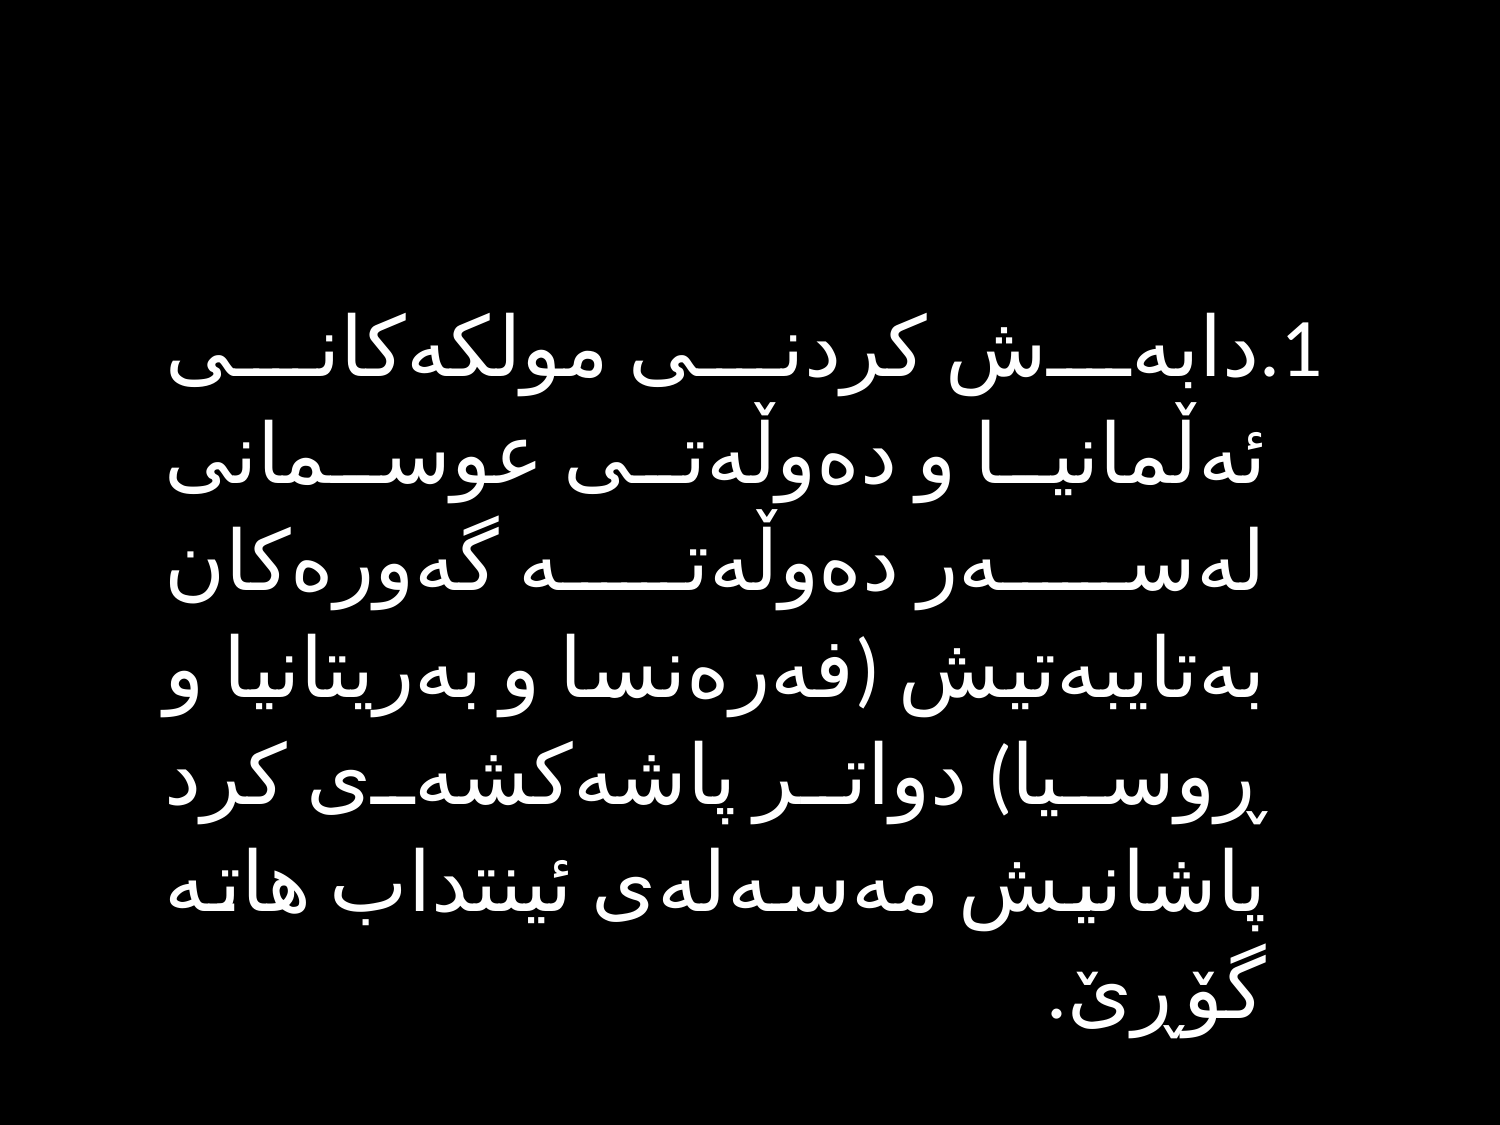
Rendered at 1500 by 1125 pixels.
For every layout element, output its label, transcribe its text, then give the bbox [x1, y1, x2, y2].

text_box دابەش کردنی مولکەکانی ئەڵمانیا و دەوڵەتی عوسمانی لەسەر دەوڵەتە گەورەکان بەتایبەتیش (فەرەنسا و بەریتانیا و ڕوسیا) دواتر پاشەکشەی کرد پاشانیش مەسەلەی ئینتداب هاتە گۆڕێ. [149, 279, 1338, 1043]
